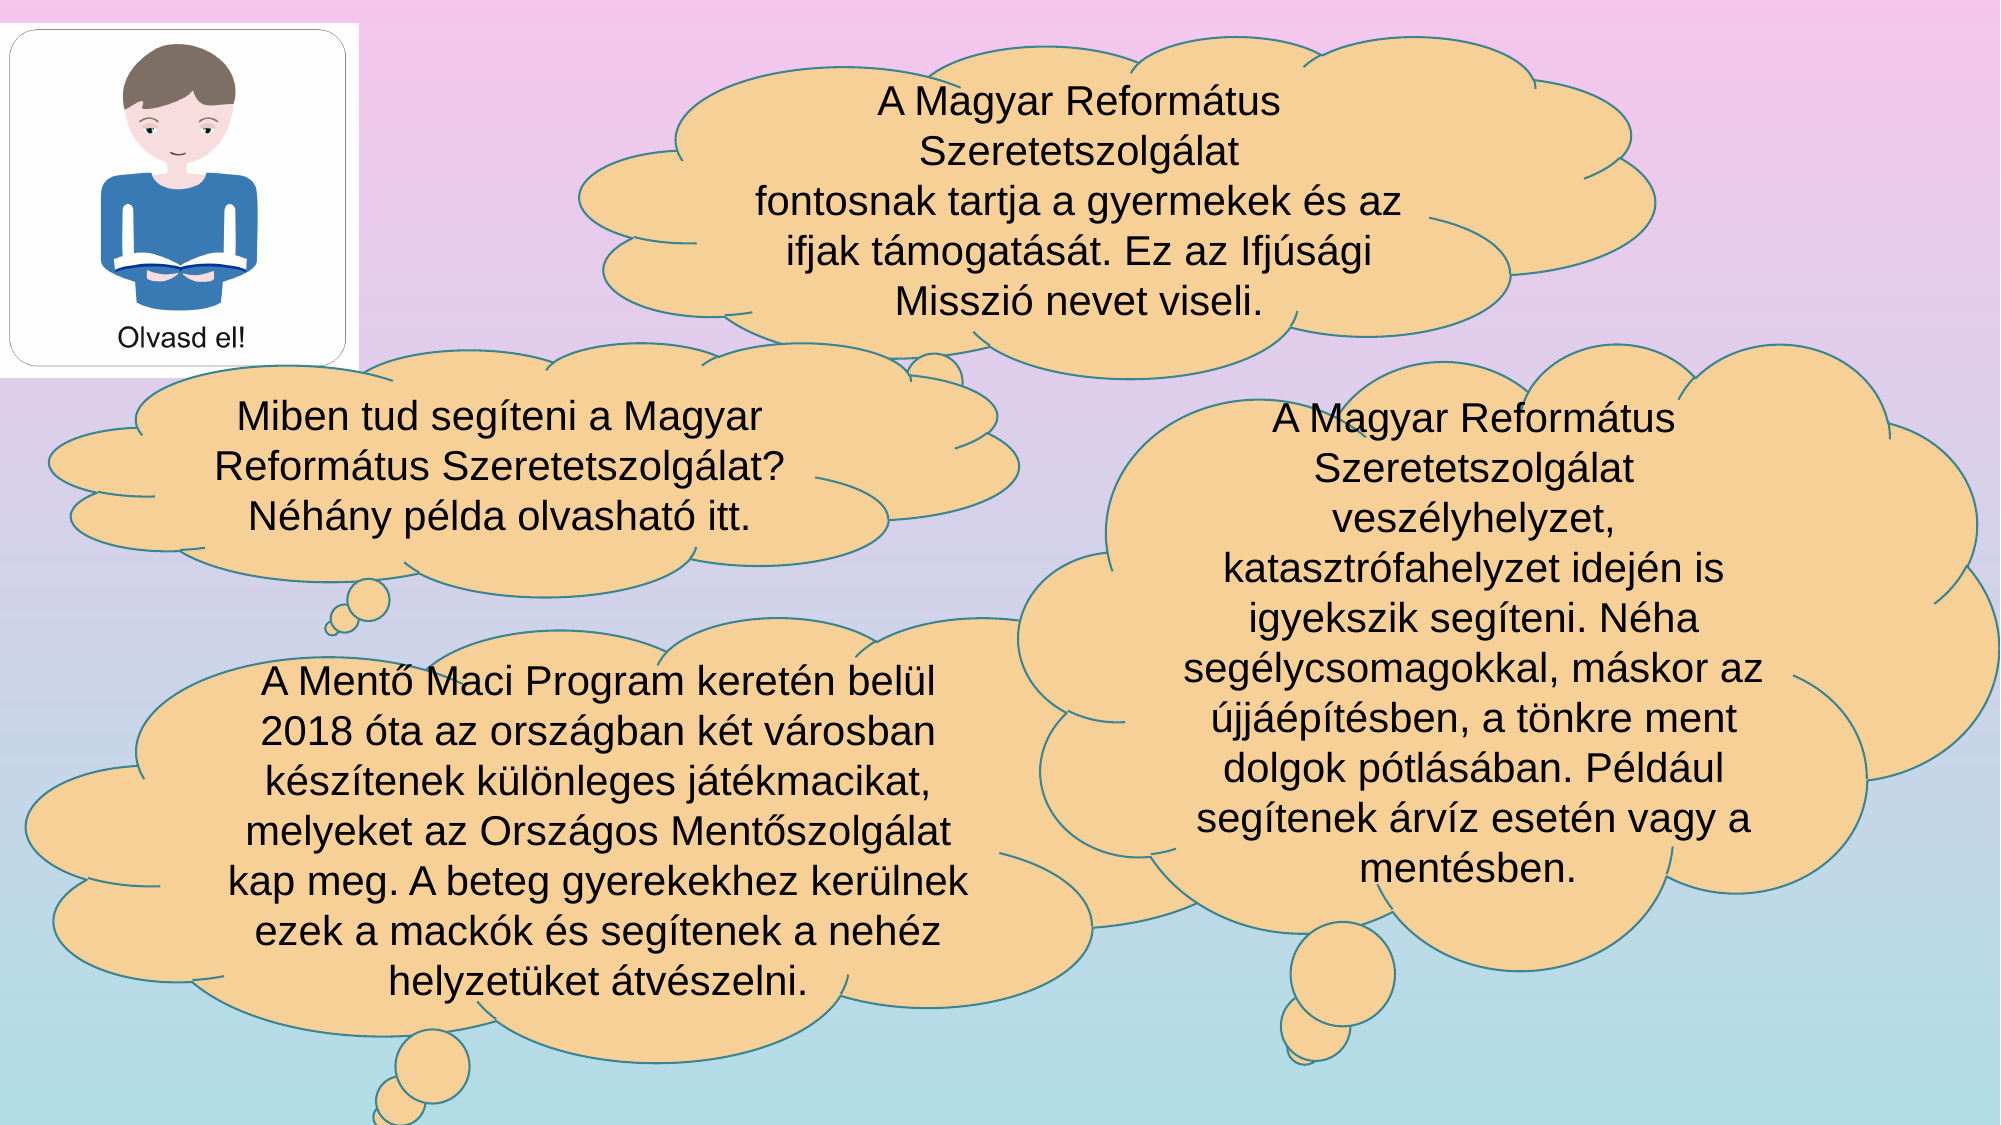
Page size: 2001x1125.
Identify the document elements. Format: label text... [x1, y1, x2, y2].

text_box A Mentő Maci Program keretén belül 2018 óta az országban két városban készítenek különleges játékmacikat, melyeket az Országos Mentőszolgálat kap meg. A beteg gyerekekhez kerülnek ezek a mackók és segítenek a nehéz helyzetüket átvészelni. [24, 617, 1196, 1125]
text_box A Magyar Református Szeretetszolgálat fontosnak tartja a gyermekek és az ifjak támogatását. Ez az Ifjúsági Misszió nevet viseli. [578, 35, 1657, 385]
text_box A Magyar Református Szeretetszolgálat veszélyhelyzet, katasztrófahelyzet idején is igyekszik segíteni. Néha segélycsomagokkal, máskor az újjáépítésben, a tönkre ment dolgok pótlásában. Például segítenek árvíz esetén vagy a mentésben. [1016, 343, 2000, 1066]
text_box Miben tud segíteni a Magyar Református Szeretetszolgálat? Néhány példa olvasható itt. [47, 342, 1021, 637]
picture [0, 23, 359, 379]
